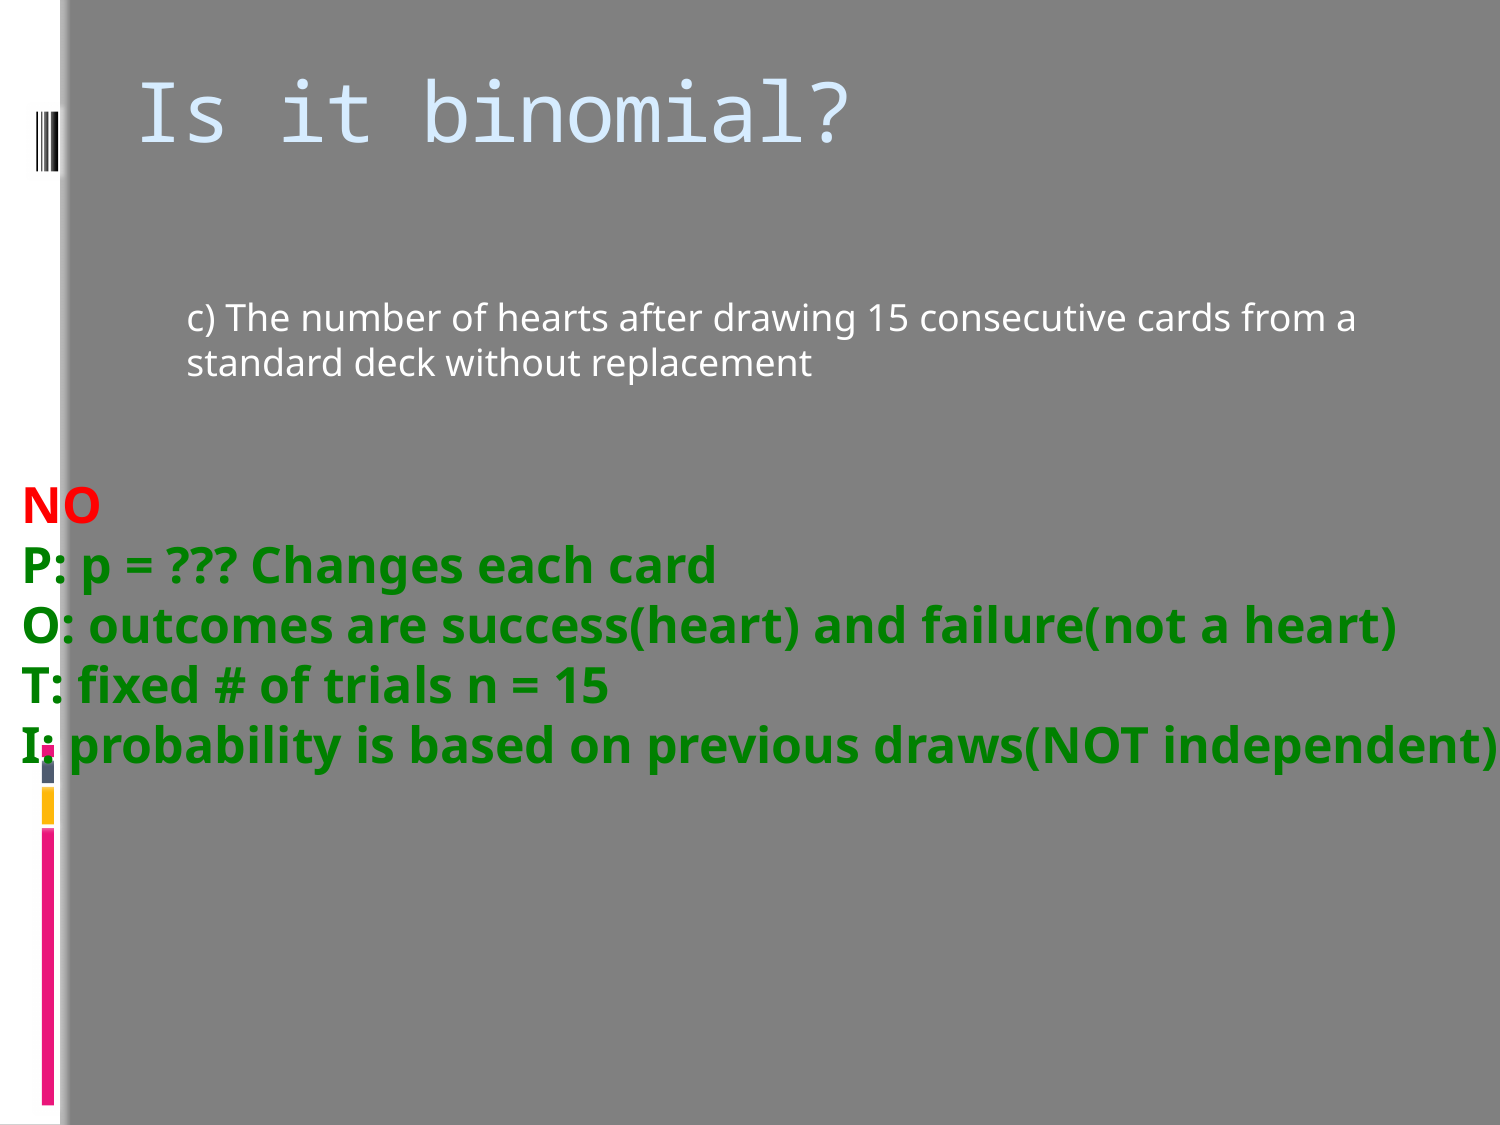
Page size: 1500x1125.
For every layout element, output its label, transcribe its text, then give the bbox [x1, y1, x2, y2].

title Is it binomial? [119, 51, 1381, 240]
text_box c) The number of hearts after drawing 15 consecutive cards from a standard deck without replacement [171, 286, 1438, 392]
text_box NO P: p = ??? Changes each card O: outcomes are success(heart) and failure(not a heart) T: fixed # of trials n = 15 I: probability is based on previous draws(NOT independent) [6, 466, 1500, 781]
